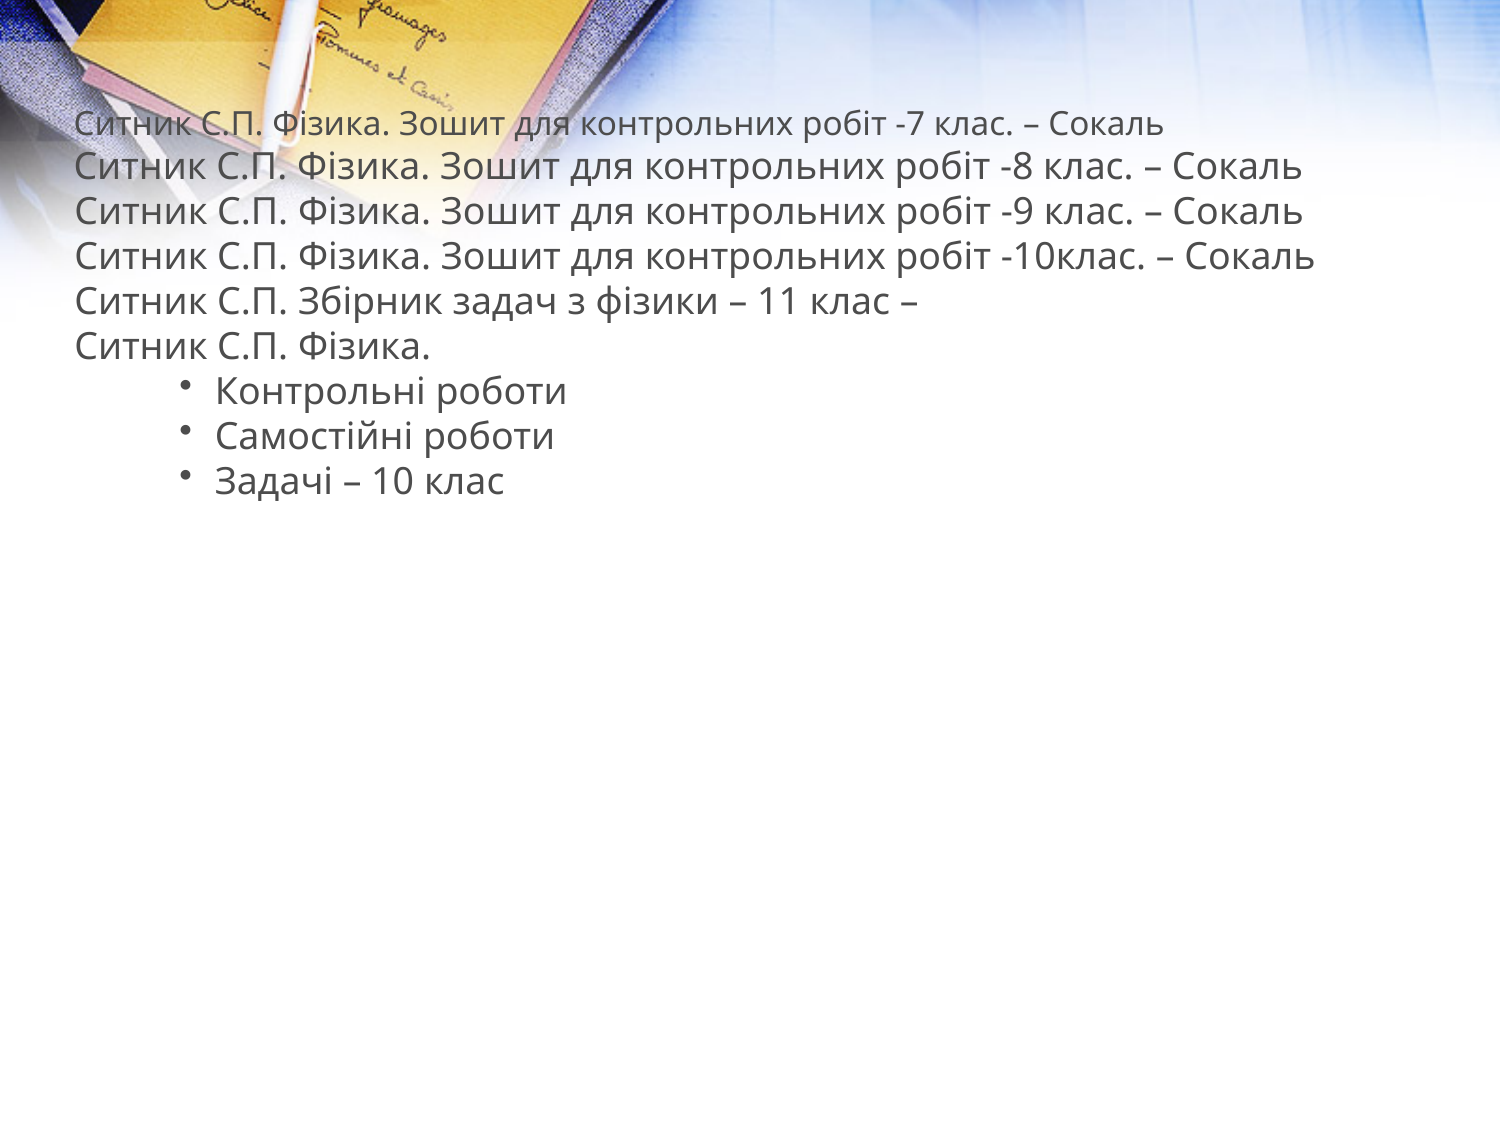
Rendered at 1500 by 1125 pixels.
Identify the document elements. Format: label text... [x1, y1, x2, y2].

picture [0, 0, 1500, 1125]
text_box Ситник С.П. Фізика. Зошит для контрольних робіт -7 клас. – Сокаль Ситник С.П. Фізика. Зошит для контрольних робіт -8 клас. – Сокаль Ситник С.П. Фізика. Зошит для контрольних робіт -9 клас. – Сокаль Ситник С.П. Фізика. Зошит для контрольних робіт -10клас. – Сокаль Ситник С.П. Збірник задач з фізики – 11 клас – Ситник С.П. Фізика. Контрольні роботи Самостійні роботи Задачі – 10 клас [49, 49, 1463, 510]
